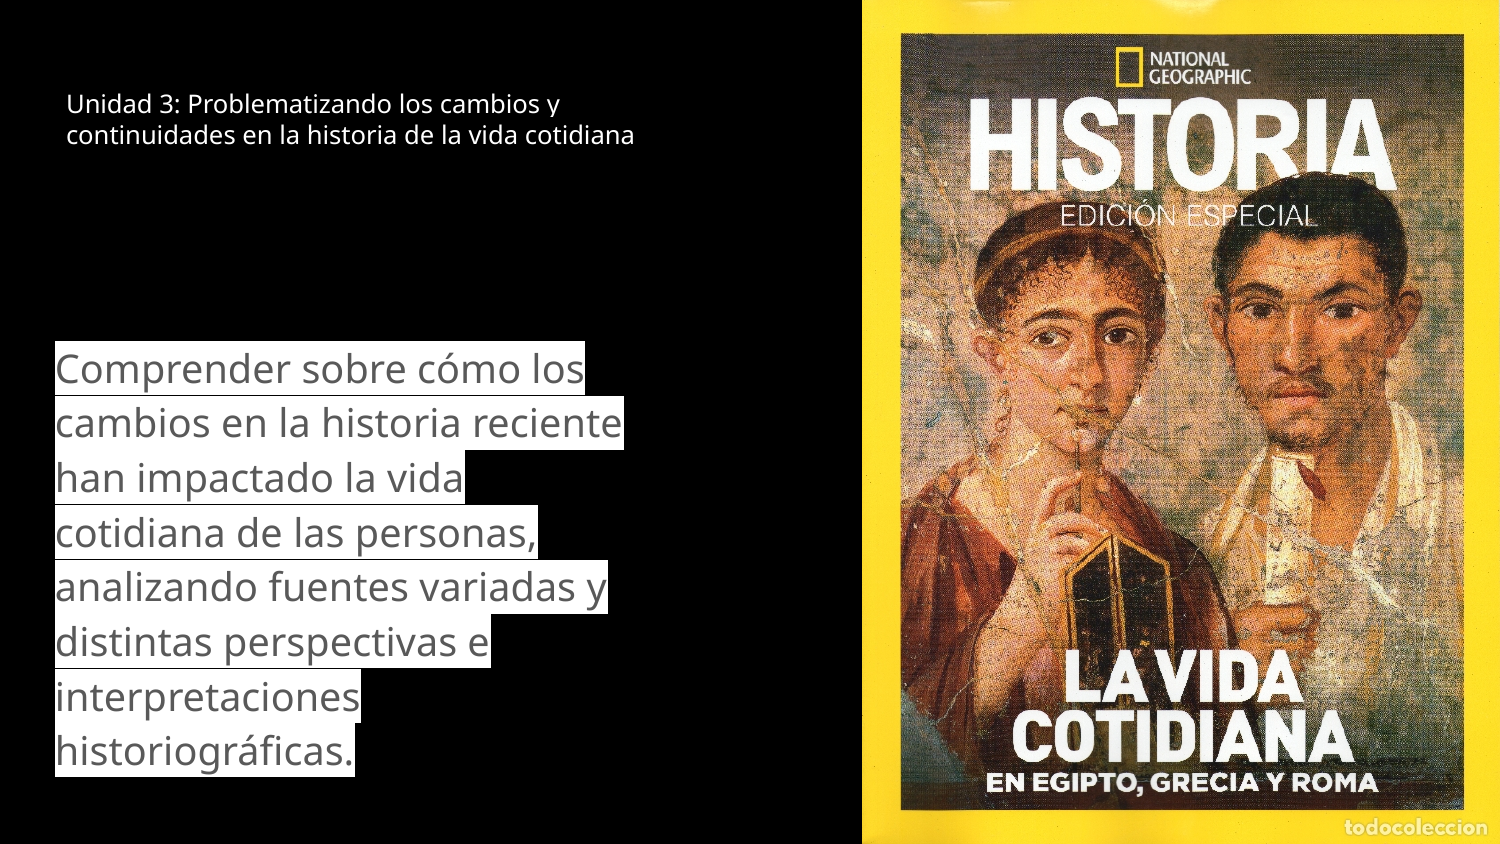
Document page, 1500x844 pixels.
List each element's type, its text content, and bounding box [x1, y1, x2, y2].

title Unidad 3: Problematizando los cambios y continuidades en la historia de la vida cotidiana [51, 72, 750, 167]
list Comprender sobre cómo los cambios en la historia reciente han impactado la vida cotidiana de las personas, analizando fuentes variadas y distintas perspectivas e interpretaciones historiográficas. [40, 321, 661, 829]
picture [862, 0, 1500, 844]
